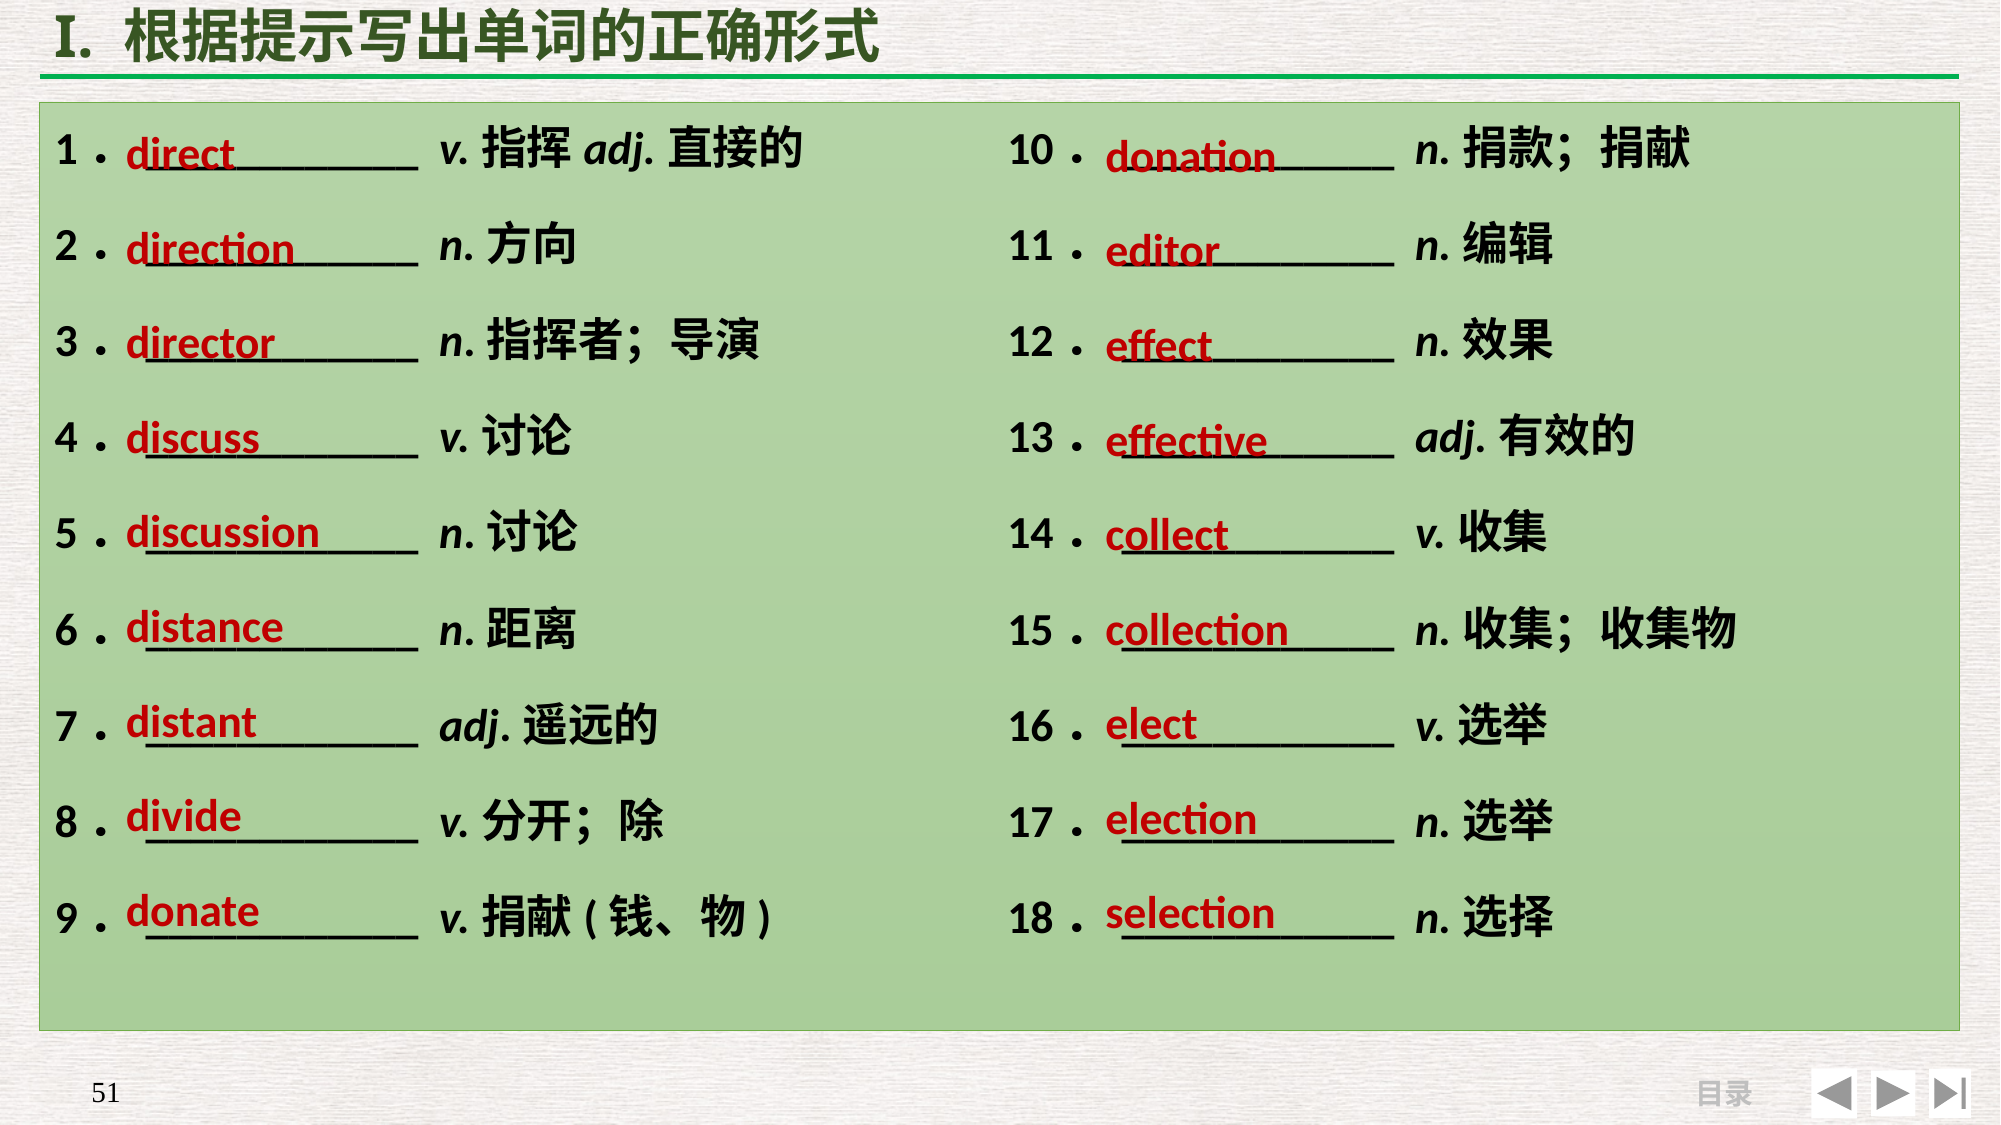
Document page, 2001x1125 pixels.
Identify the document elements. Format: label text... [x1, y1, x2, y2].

text_box 10．____________ n.捐款；捐献 11．____________ n.编辑 12．____________ n.效果 13．____________ adj.有效的 14．____________ v.收集 15．____________ n.收集；收集物 16．____________ v.选举 17．____________ n.选举 18．____________ n.选择 [992, 91, 1956, 1061]
text_box donation editor effect effective collect collection elect election selection [1090, 79, 1588, 946]
picture [0, 0, 2000, 1125]
picture [621, 79, 1090, 91]
text_box [1956, 102, 1960, 1031]
text_box direct direction director discuss discussion distance distant divide donate [111, 76, 621, 943]
list 1．____________ v.指挥adj.直接的 2．____________ n.方向 3．____________ n.指挥者；导演 4．____________ v.讨论 5．____________ n.讨论 6．____________ n.距离 7．____________ adj.遥远的 8．____________ v.分开；除 9．____________ v.捐献(钱、物) [39, 91, 992, 1061]
title I. 根据提示写出单词的正确形式 [39, 0, 1960, 77]
